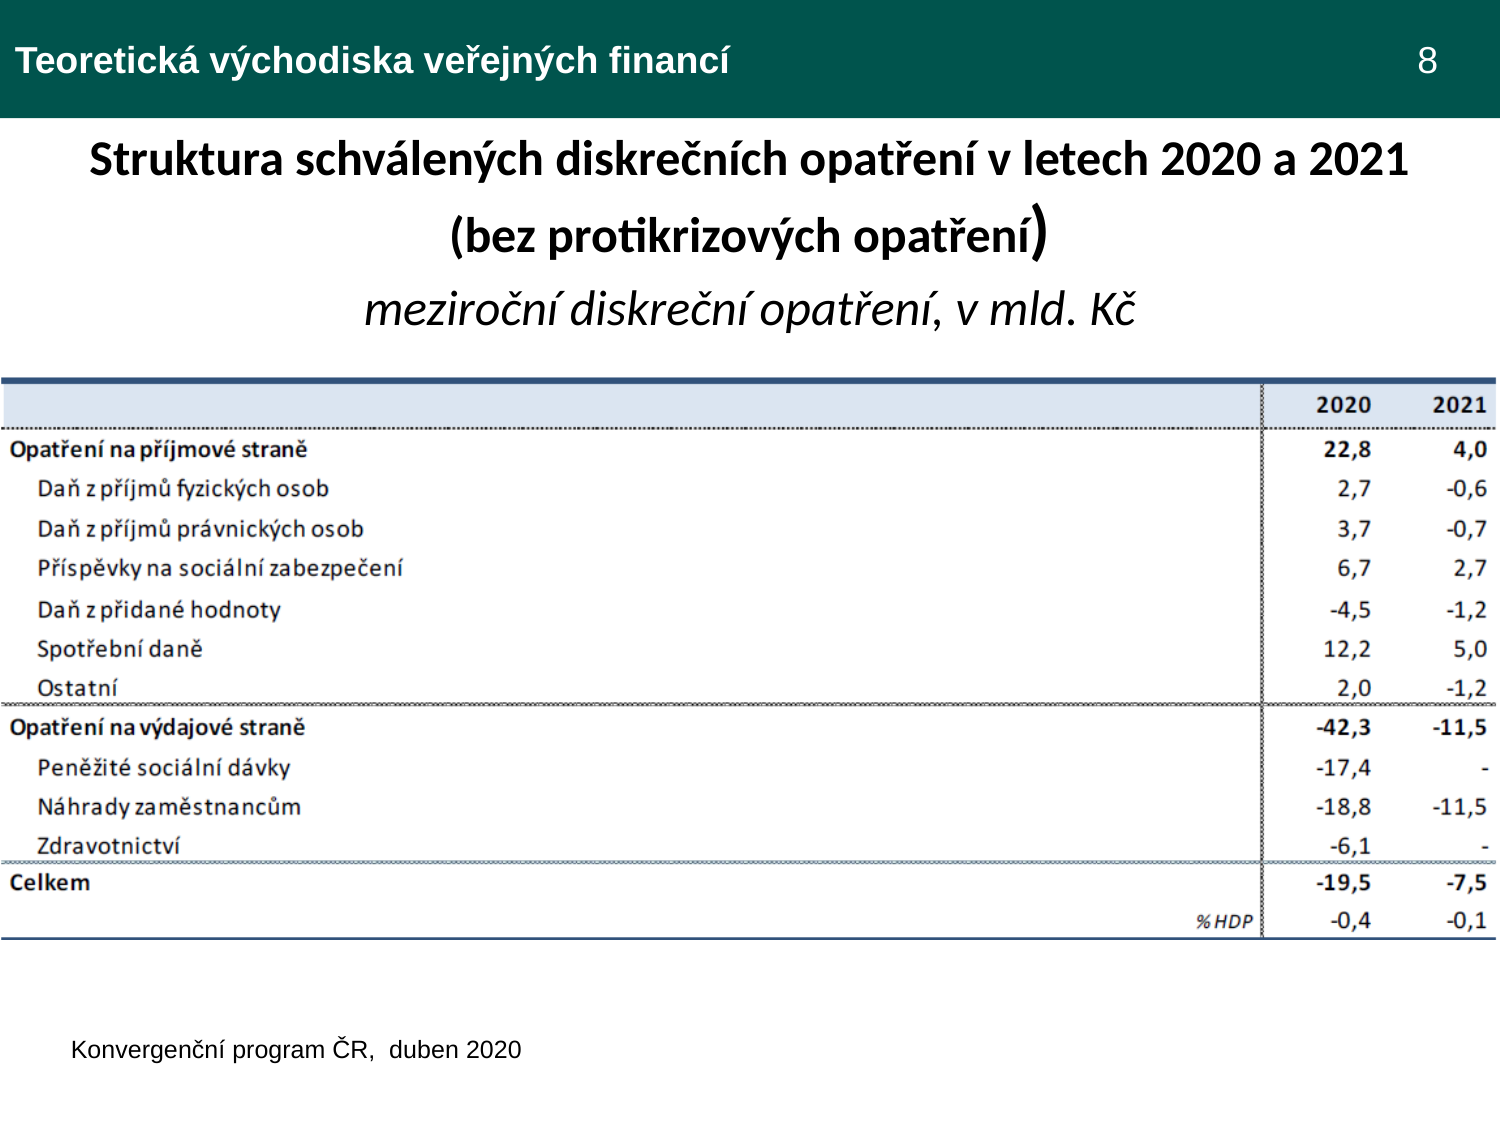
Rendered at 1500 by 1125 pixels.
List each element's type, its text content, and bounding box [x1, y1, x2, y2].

text_box Konvergenční program ČR, duben 2020 [56, 1026, 817, 1071]
picture [0, 375, 1500, 941]
text_box Teoretická východiska veřejných financí 8 [0, 0, 1500, 120]
text_box Struktura schválených diskrečních opatření v letech 2020 a 2021 (bez protikrizových opatření) meziroční diskreční opatření, v mld. Kč [56, 118, 1444, 343]
